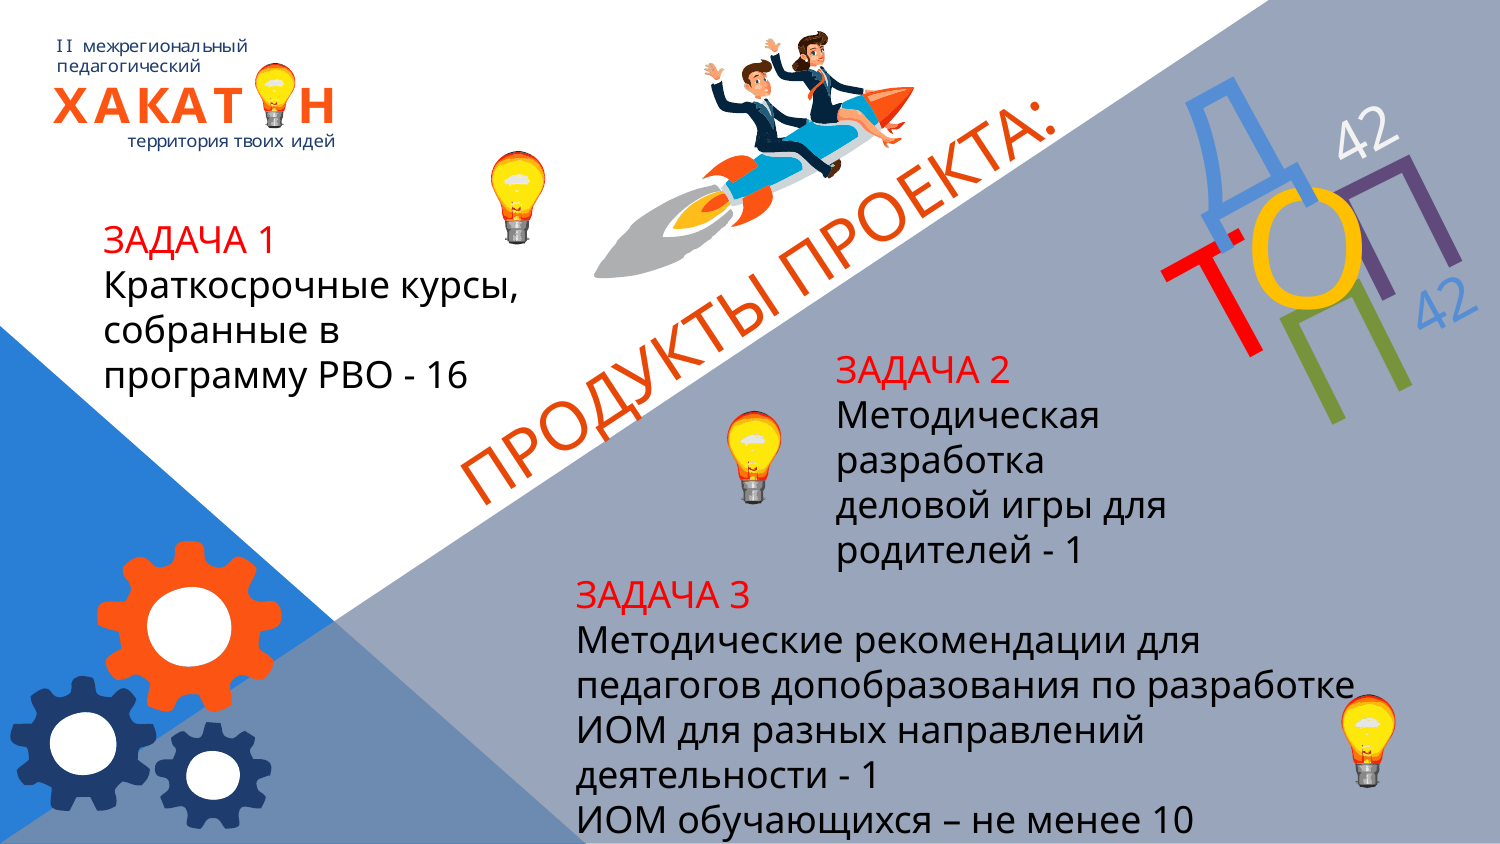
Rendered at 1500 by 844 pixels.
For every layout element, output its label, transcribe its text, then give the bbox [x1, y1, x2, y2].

text_box ЗАДАЧА 2 Методическая разработка деловой игры для родителей - 1 [820, 339, 1223, 563]
picture [52, 38, 337, 153]
picture [726, 409, 783, 506]
picture [6, 537, 285, 833]
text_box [1151, 31, 1500, 448]
text_box ЗАДАЧА 3 Методические рекомендации для педагогов допобразования по разработке ИОМ для разных направлений деятельности - 1 ИОМ обучающихся – не менее 10 [560, 563, 1376, 844]
text_box ЗАДАЧА 1 Краткосрочные курсы, собранные в программу РВО - 16 [88, 209, 566, 404]
text_box ПРОДУКТЫ ПРОЕКТА: [321, 0, 1168, 643]
picture [489, 29, 916, 280]
picture [1340, 693, 1397, 789]
